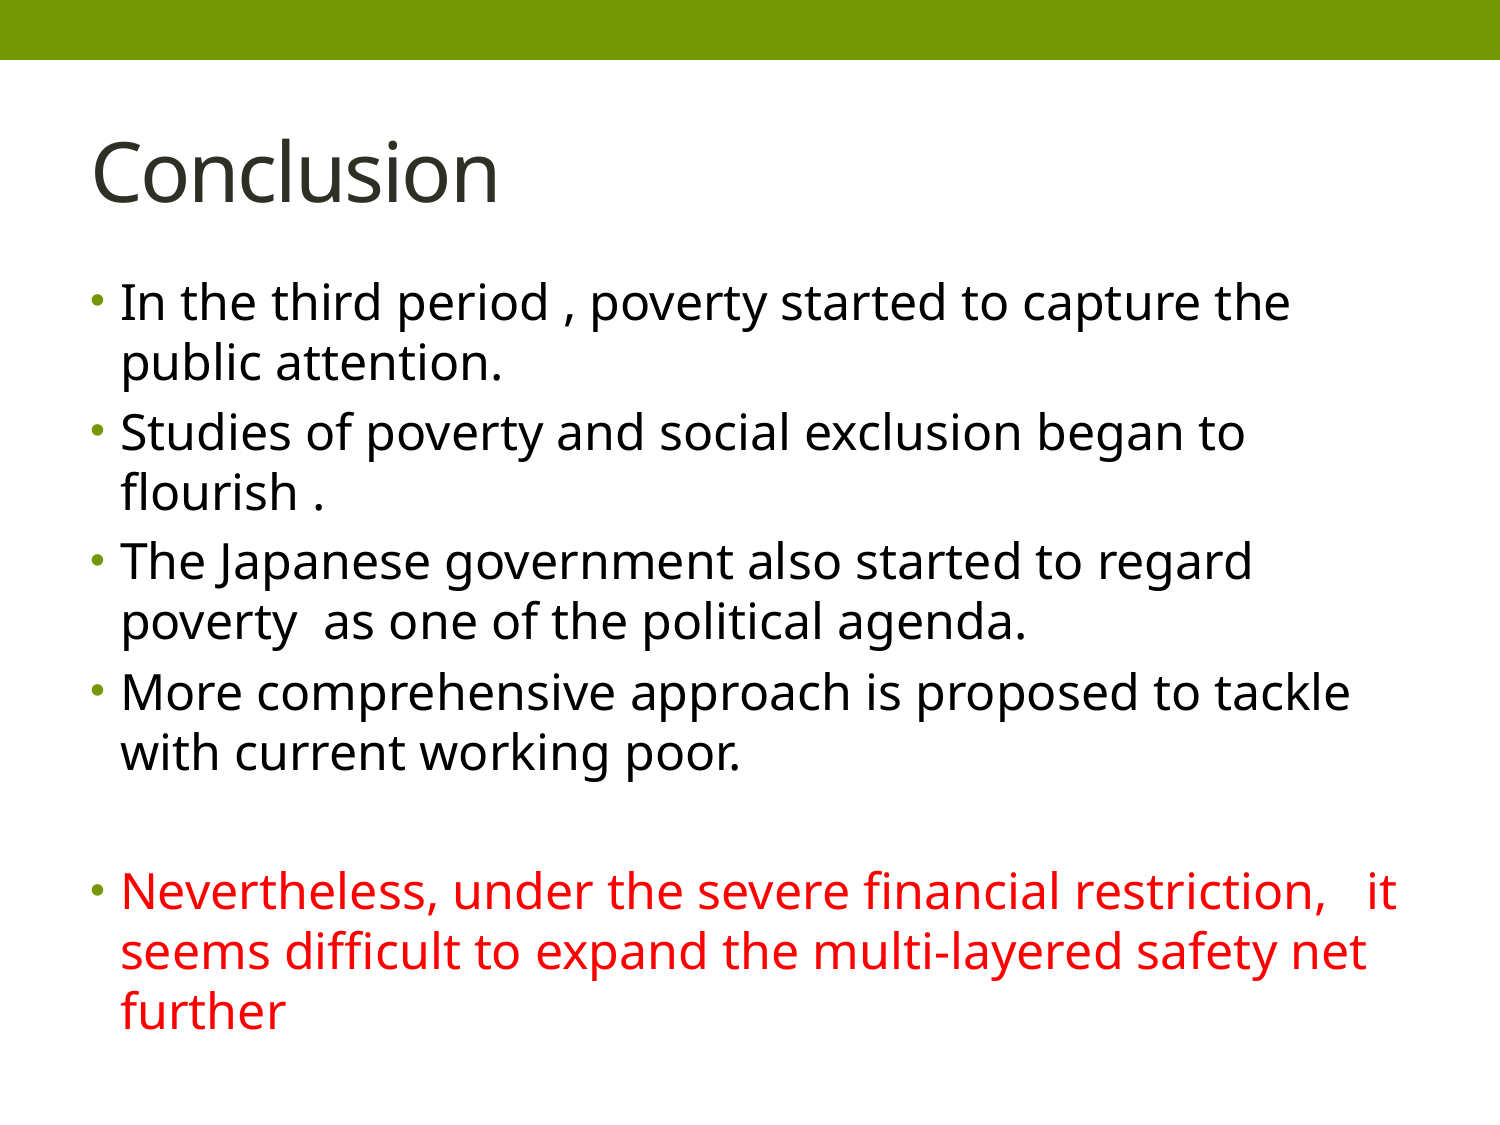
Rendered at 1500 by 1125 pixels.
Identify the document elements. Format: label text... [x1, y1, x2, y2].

title Conclusion [75, 87, 1425, 250]
list In the third period , poverty started to capture the public attention. Studies of poverty and social exclusion began to flourish . The Japanese government also started to regard poverty as one of the political agenda. More comprehensive approach is proposed to tackle with current working poor. Nevertheless, under the severe financial restriction, it seems difficult to expand the multi-layered safety net further [75, 262, 1425, 1063]
